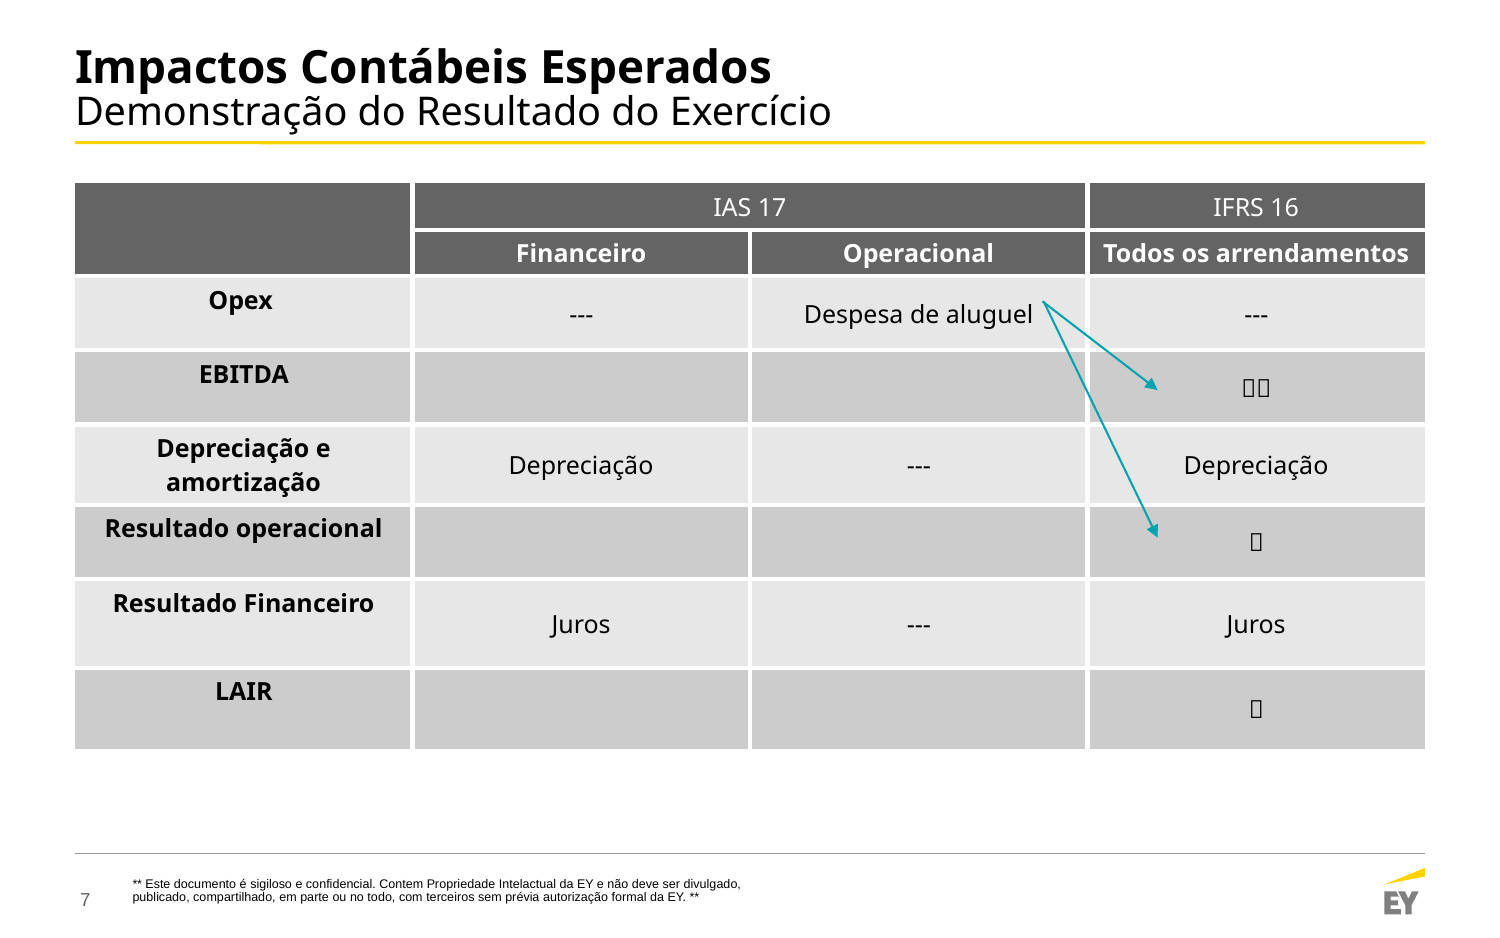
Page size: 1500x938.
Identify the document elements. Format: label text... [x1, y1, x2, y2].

table_cell  [1161, 352, 1425, 422]
table_cell Juros [415, 581, 748, 666]
text_box ** Este documento é sigiloso e confidencial. Contem Propriedade Intelactual da EY e não deve ser divulgado, publicado, compartilhado, em parte ou no todo, com terceiros sem prévia autorização formal da EY. ** [120, 872, 759, 927]
table_cell [415, 352, 748, 422]
table_header IFRS 16 [1090, 183, 1425, 228]
table_cell --- [1090, 278, 1425, 348]
table_cell Despesa de aluguel [752, 278, 1085, 348]
table_cell Juros [1090, 581, 1425, 666]
table_cell [415, 670, 748, 749]
table_cell Operacional [752, 232, 1085, 274]
table_header IAS 17 [415, 183, 1085, 228]
table_cell Financeiro [415, 232, 748, 274]
table_cell Depreciação [415, 427, 748, 503]
title Impactos Contábeis Esperados Demonstração do Resultado do Exercício [75, 46, 1425, 164]
table_cell  [1090, 670, 1425, 749]
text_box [1043, 396, 1158, 538]
table_cell [415, 507, 748, 577]
table_cell [752, 507, 1085, 577]
table_cell Depreciação e amortização [75, 427, 410, 503]
table_cell Resultado operacional [75, 507, 410, 577]
table_cell LAIR [75, 670, 410, 749]
table_cell --- [415, 278, 748, 348]
table_cell  [1090, 507, 1425, 577]
table_header [75, 183, 410, 274]
table_cell [752, 352, 1038, 422]
table_cell --- [752, 427, 1038, 503]
table_cell Depreciação [1161, 427, 1425, 503]
table_cell EBITDA [75, 352, 410, 422]
table_cell Resultado Financeiro [75, 581, 410, 666]
table_cell --- [752, 581, 1085, 666]
table_cell Todos os arrendamentos [1090, 232, 1425, 274]
table_cell [752, 670, 1085, 749]
table_cell Opex [75, 278, 410, 348]
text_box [1042, 301, 1158, 391]
